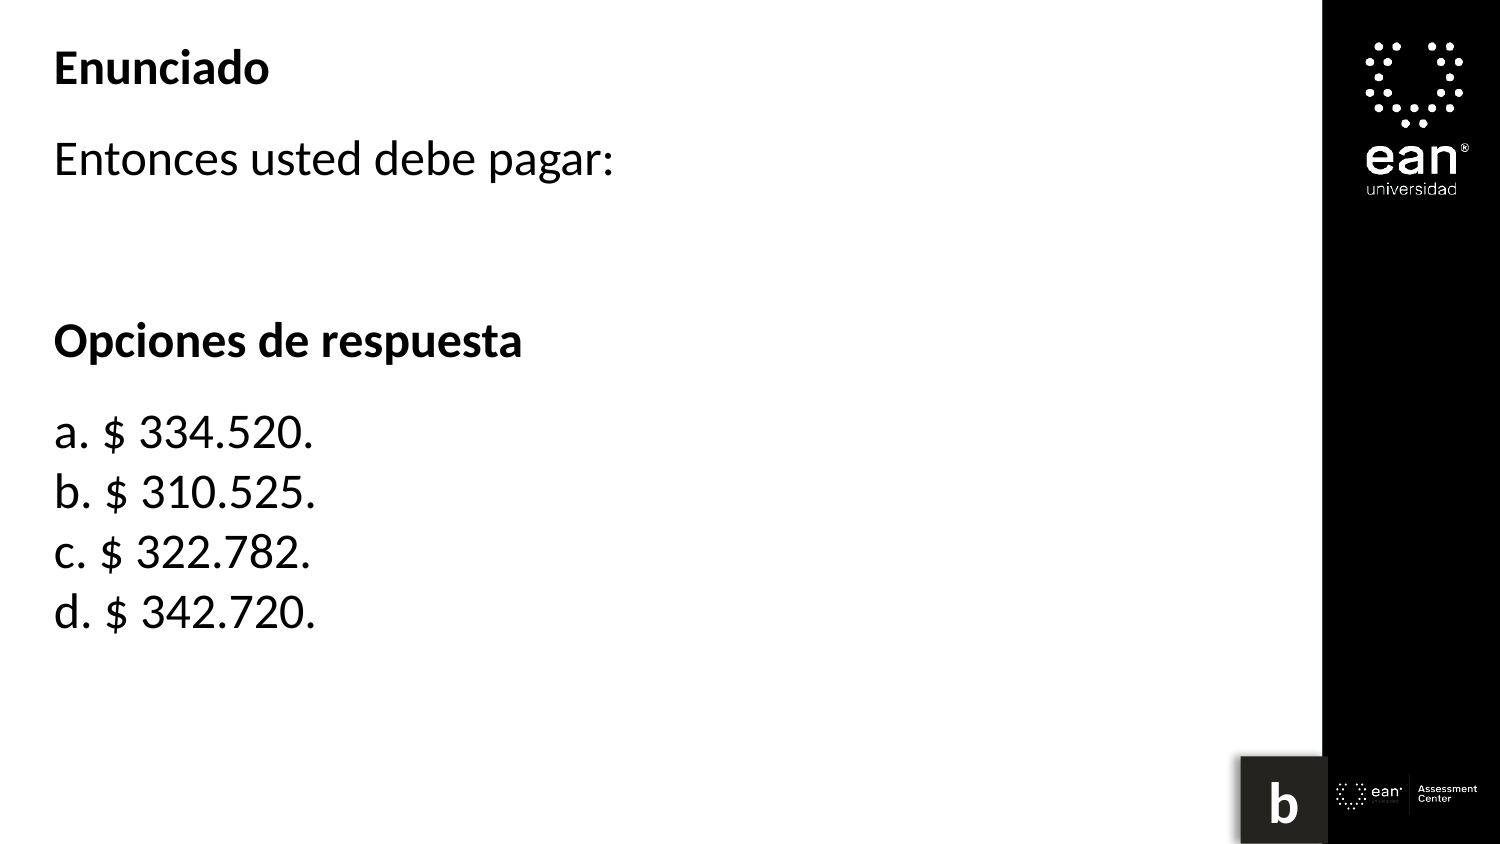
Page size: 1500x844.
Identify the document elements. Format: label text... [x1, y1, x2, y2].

text_box a. $ 334.520. b. $ 310.525. c. $ 322.782. d. $ 342.720. [39, 391, 1285, 647]
picture [0, 0, 1500, 844]
text_box Enunciado [39, 27, 797, 102]
text_box Entonces usted debe pagar: [39, 118, 1285, 193]
text_box Opciones de respuesta [39, 300, 797, 376]
text_box b [1239, 754, 1330, 844]
